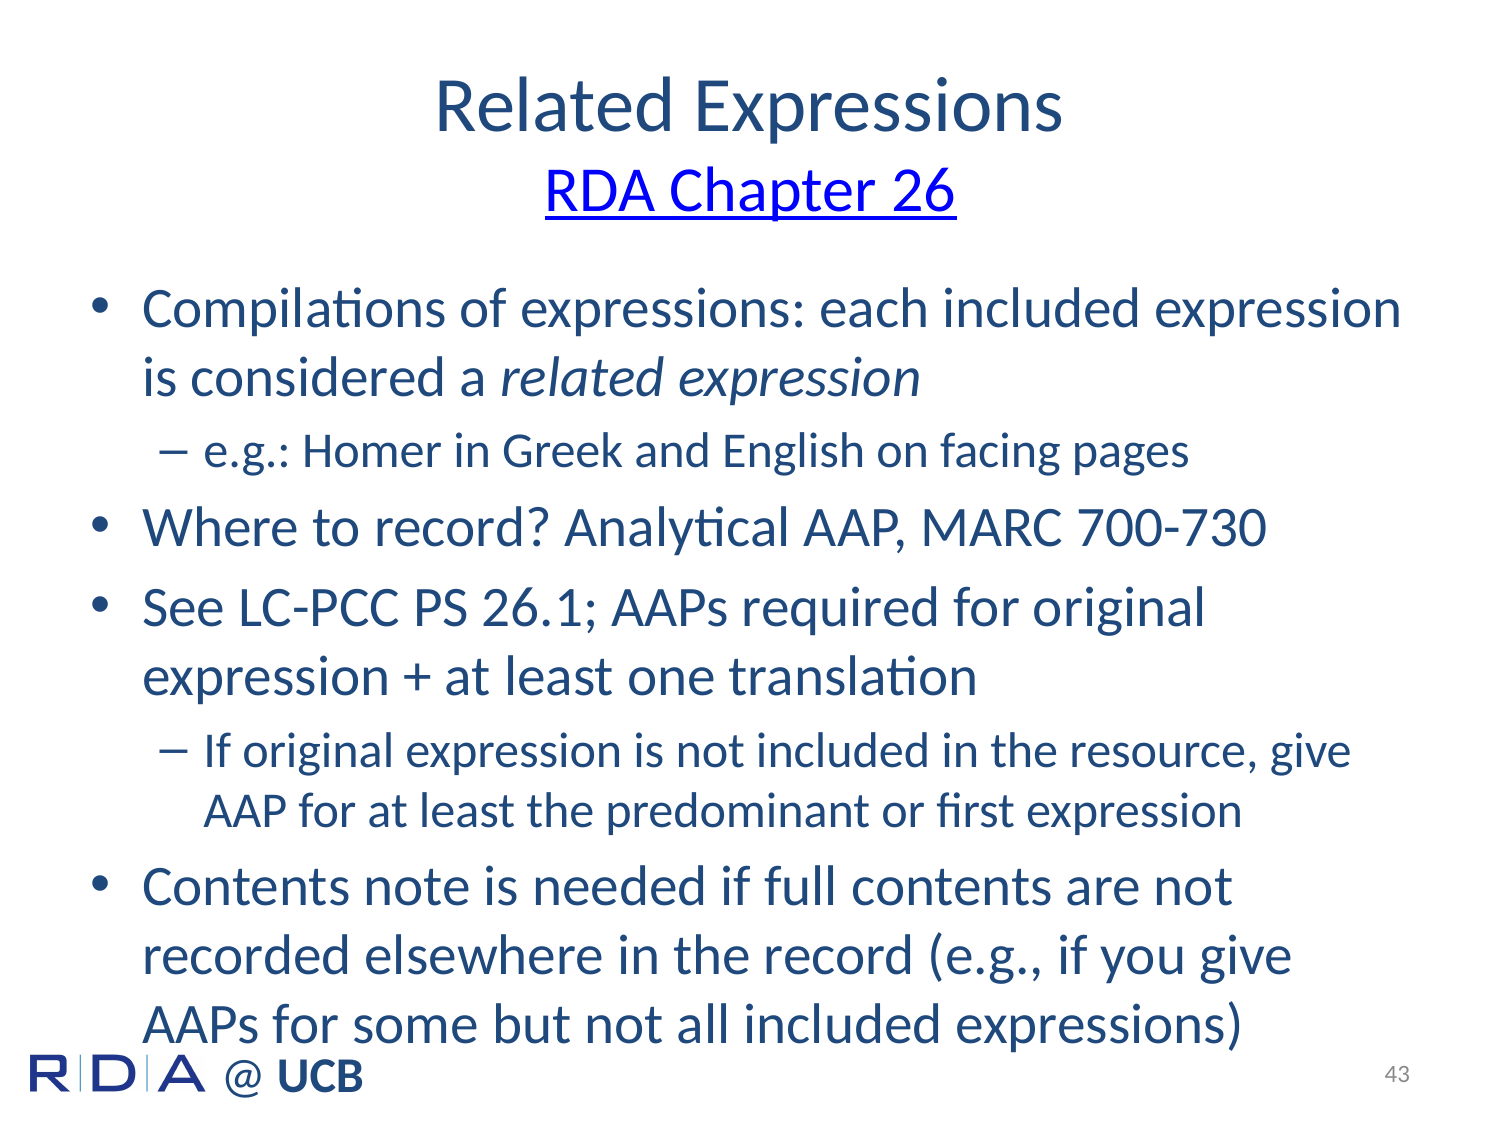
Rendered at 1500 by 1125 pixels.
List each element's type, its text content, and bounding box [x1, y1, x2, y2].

title Related Expressions RDA Chapter 26 [75, 45, 1425, 233]
list Compilations of expressions: each included expression is considered a related expression e.g.: Homer in Greek and English on facing pages Where to record? Analytical AAP, MARC 700-730 See LC-PCC PS 26.1; AAPs required for original expression + at least one translation If original expression is not included in the resource, give AAP for at least the predominant or first expression Contents note is needed if full contents are not recorded elsewhere in the record (e.g., if you give AAPs for some but not all included expressions) [75, 262, 1425, 1075]
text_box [29, 1034, 381, 1111]
slide_number 43 [1074, 1042, 1425, 1103]
